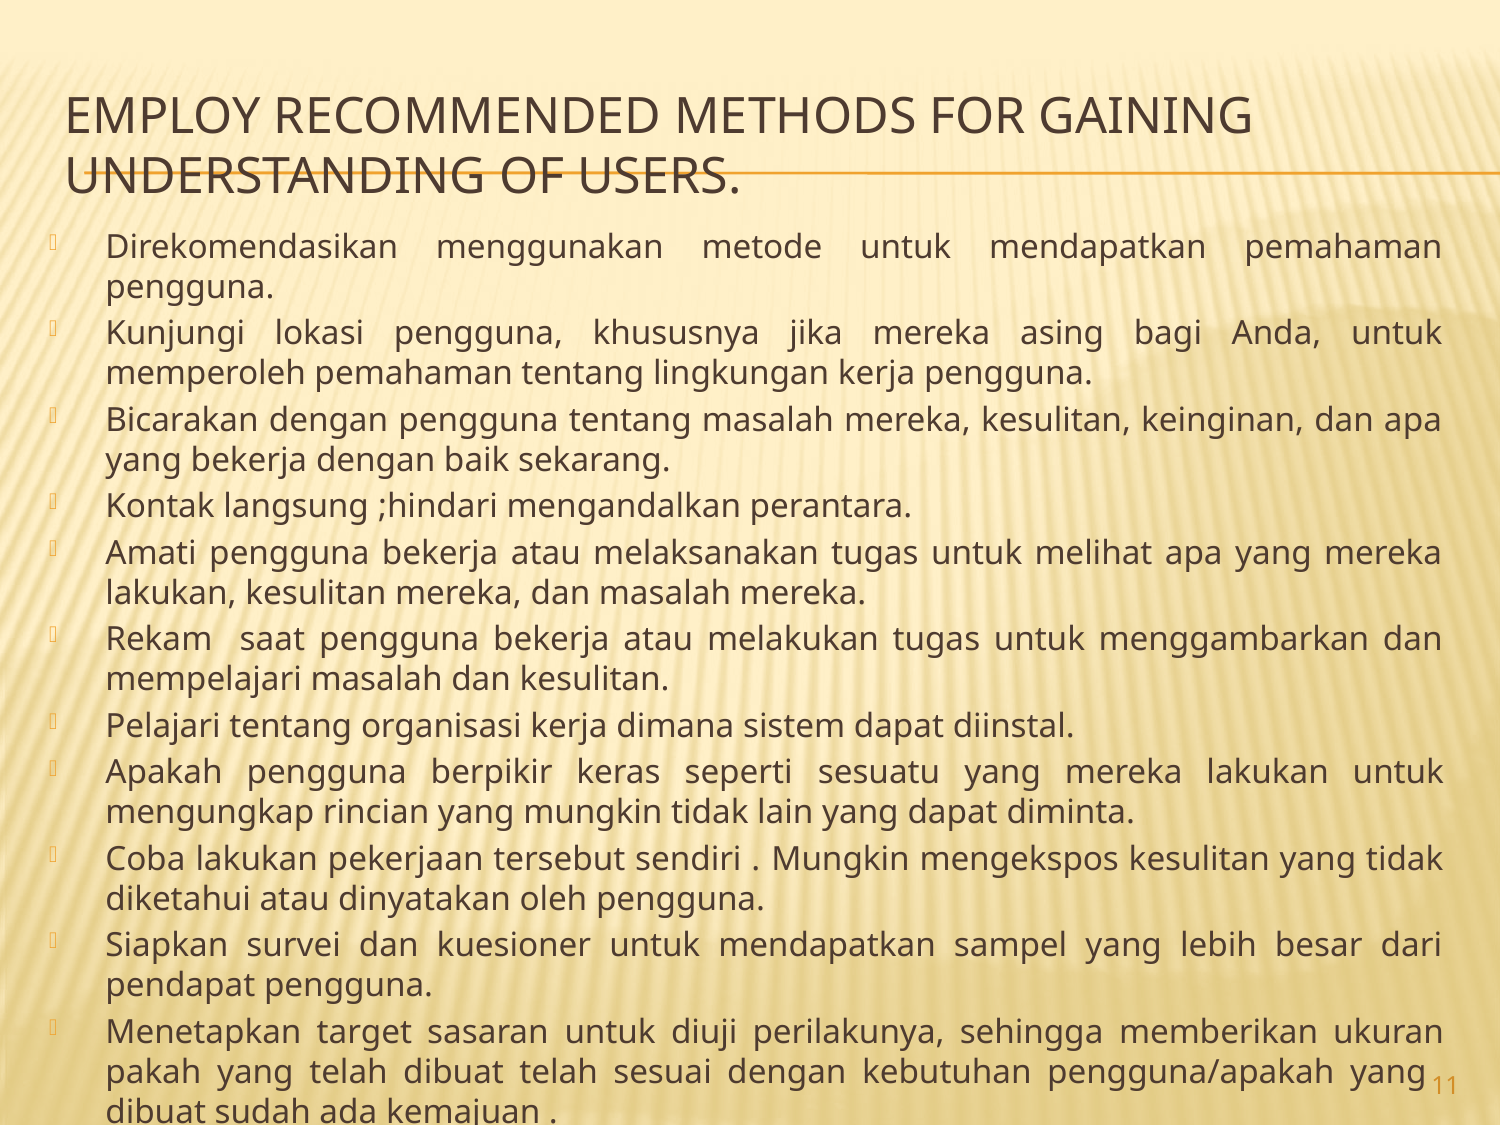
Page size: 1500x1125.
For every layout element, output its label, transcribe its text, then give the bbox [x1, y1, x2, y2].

title Employ recommended methods for gaining understanding of users. [50, 75, 1475, 213]
list Direkomendasikan menggunakan metode untuk mendapatkan pemahaman pengguna. Kunjungi lokasi pengguna, khususnya jika mereka asing bagi Anda, untuk memperoleh pemahaman tentang lingkungan kerja pengguna. Bicarakan dengan pengguna tentang masalah mereka, kesulitan, keinginan, dan apa yang bekerja dengan baik sekarang. Kontak langsung ;hindari mengandalkan perantara. Amati pengguna bekerja atau melaksanakan tugas untuk melihat apa yang mereka lakukan, kesulitan mereka, dan masalah mereka. Rekam saat pengguna bekerja atau melakukan tugas untuk menggambarkan dan mempelajari masalah dan kesulitan. Pelajari tentang organisasi kerja dimana sistem dapat diinstal. Apakah pengguna berpikir keras seperti sesuatu yang mereka lakukan untuk mengungkap rincian yang mungkin tidak lain yang dapat diminta. Coba lakukan pekerjaan tersebut sendiri . Mungkin mengekspos kesulitan yang tidak diketahui atau dinyatakan oleh pengguna. Siapkan survei dan kuesioner untuk mendapatkan sampel yang lebih besar dari pendapat pengguna. Menetapkan target sasaran untuk diuji perilakunya, sehingga memberikan ukuran pakah yang telah dibuat telah sesuai dengan kebutuhan pengguna/apakah yang dibuat sudah ada kemajuan . [34, 217, 1460, 1125]
slide_number 11 [1350, 1061, 1475, 1103]
